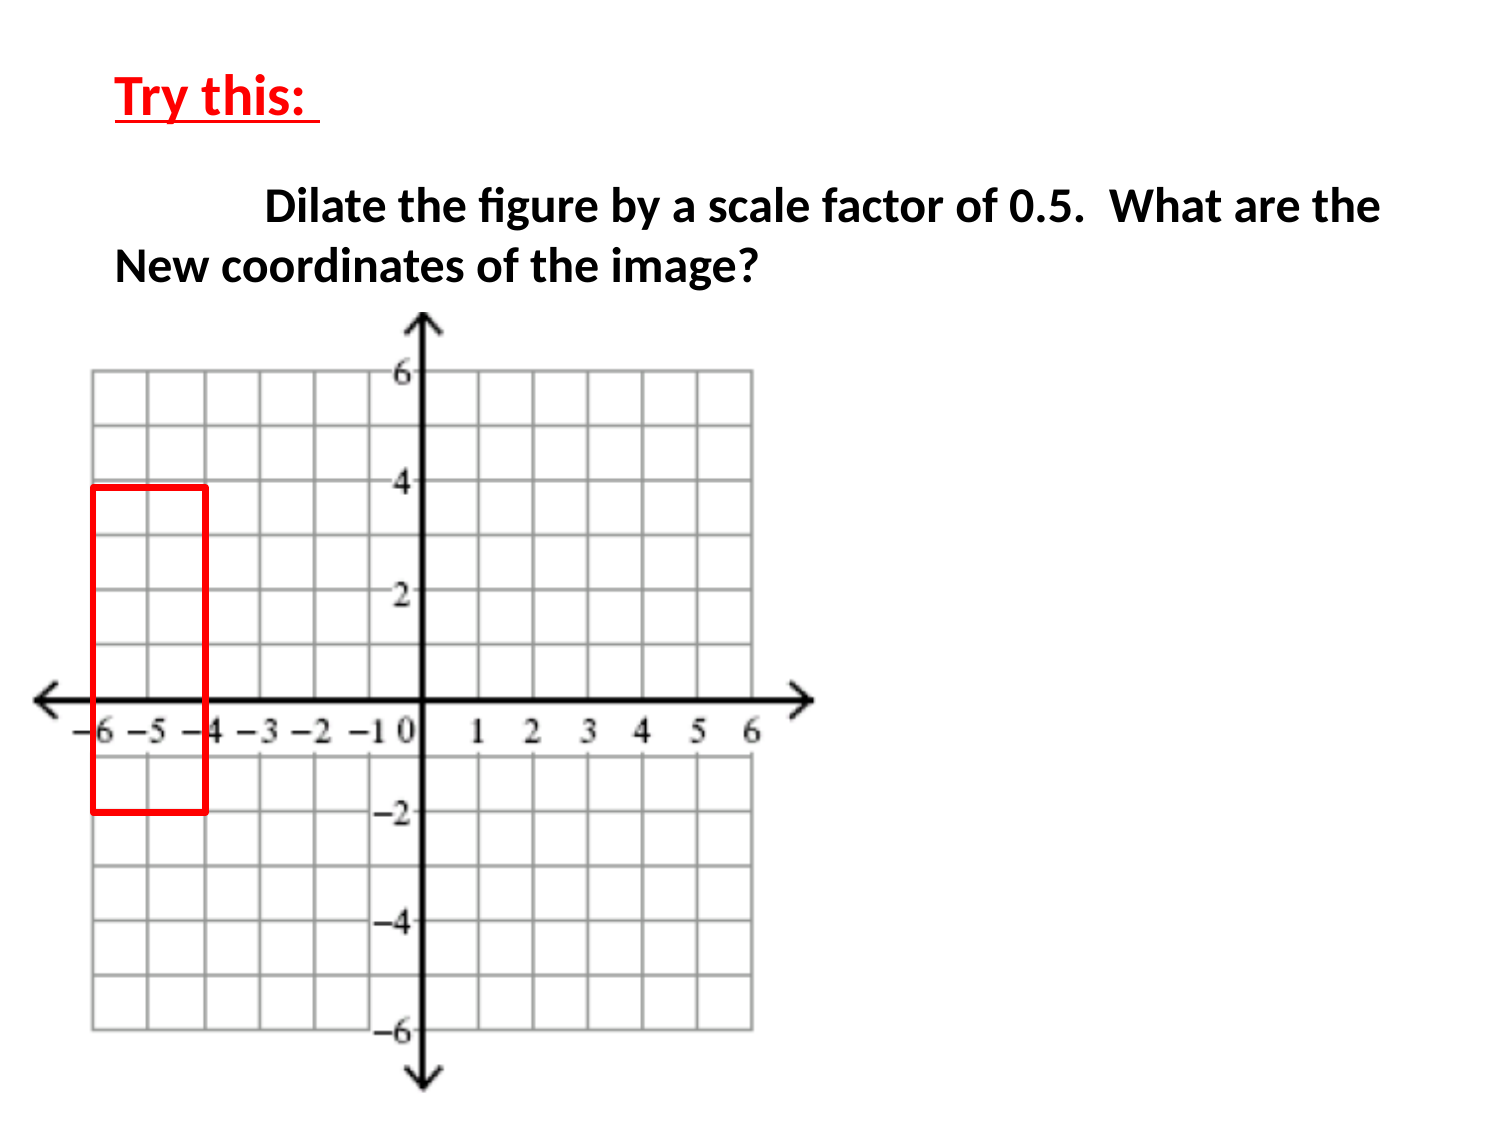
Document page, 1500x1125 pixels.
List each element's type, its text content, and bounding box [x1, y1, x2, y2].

text_box Try this: Dilate the figure by a scale factor of 0.5. What are the New coordinates of the image? [99, 50, 1409, 300]
picture [21, 312, 822, 1097]
